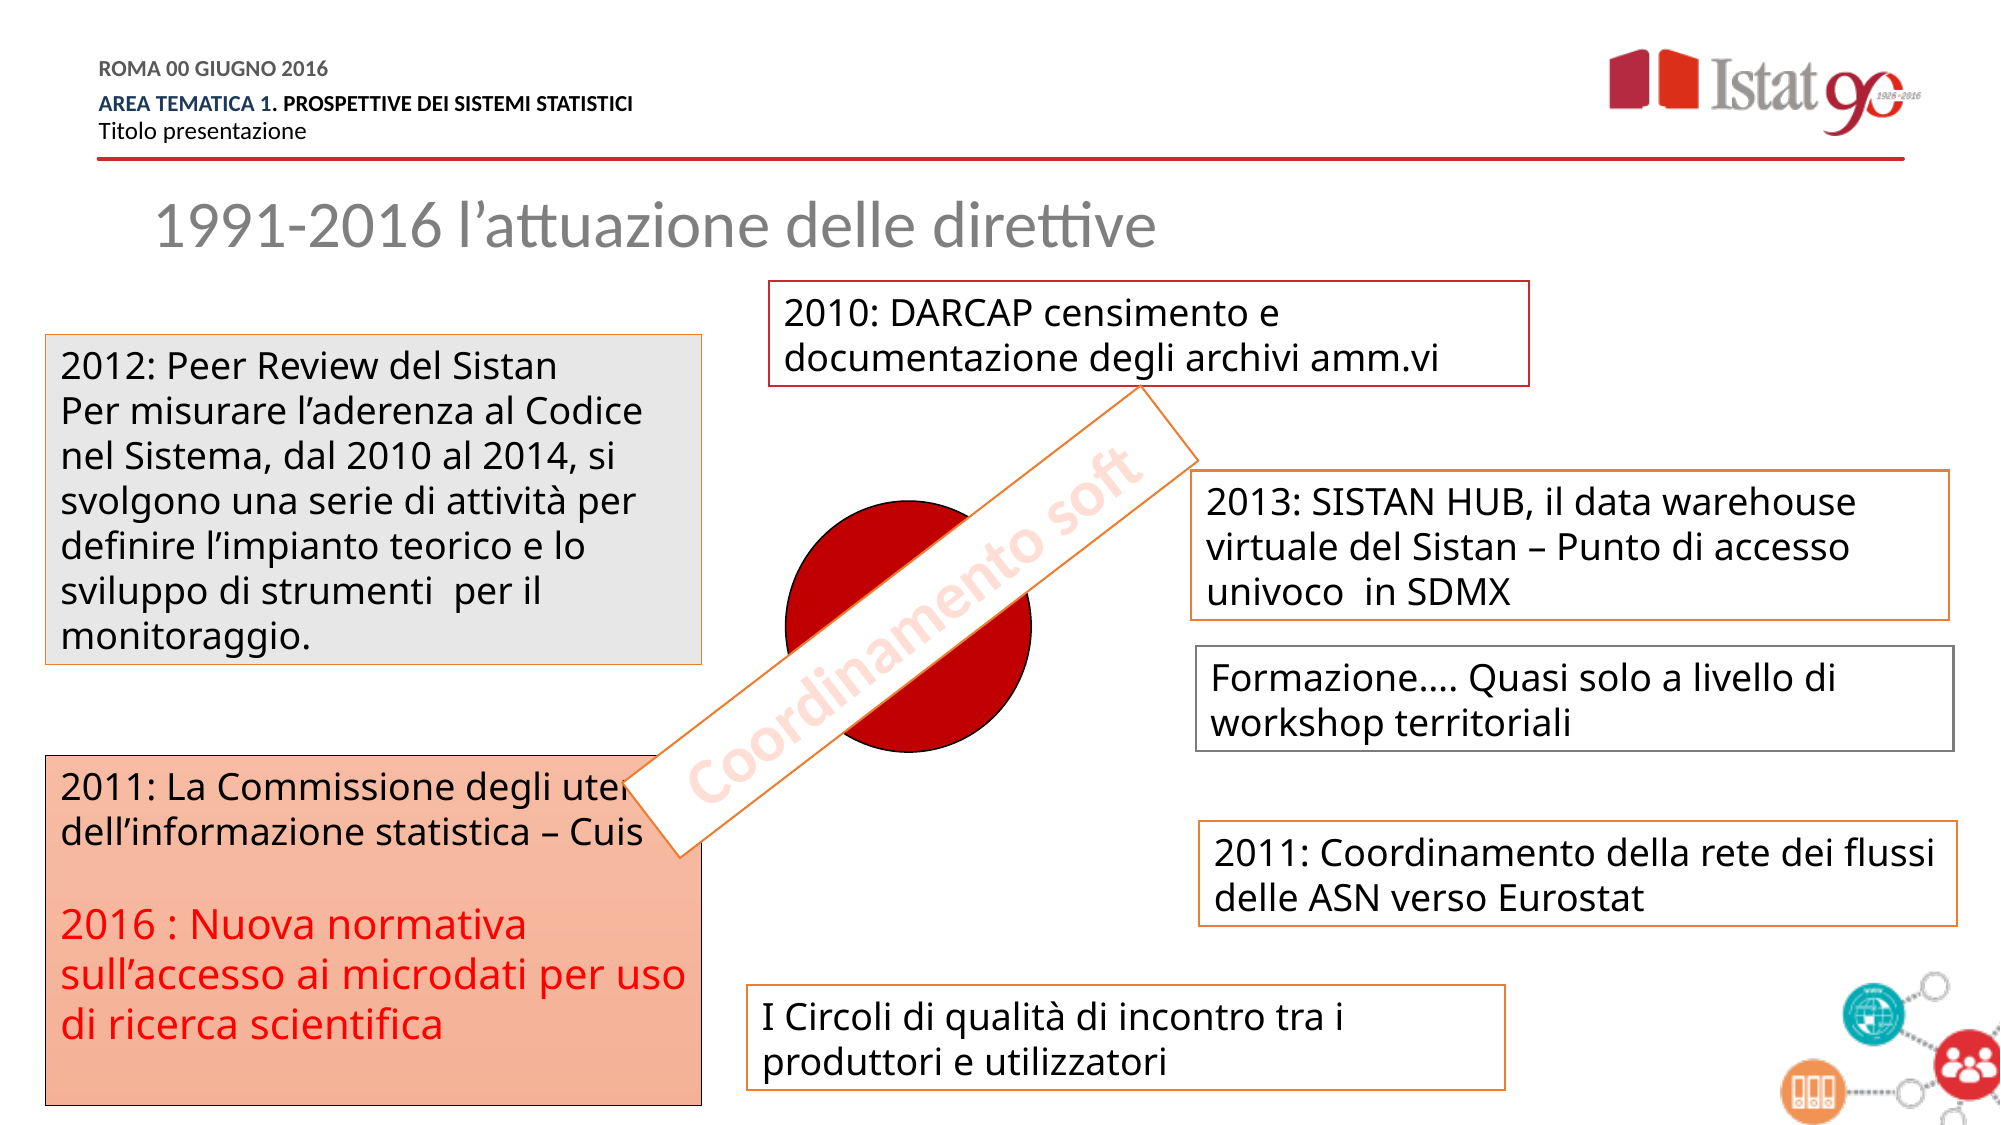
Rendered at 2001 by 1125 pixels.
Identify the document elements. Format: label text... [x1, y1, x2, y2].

text_box 2012: Peer Review del Sistan Per misurare l’aderenza al Codice nel Sistema, dal 2010 al 2014, si svolgono una serie di attività per definire l’impianto teorico e lo sviluppo di strumenti per il monitoraggio. [45, 334, 702, 665]
text_box 2011: Coordinamento della rete dei flussi delle ASN verso Eurostat [1198, 820, 1958, 927]
text_box Formazione…. Quasi solo a livello di workshop territoriali [1195, 645, 1955, 752]
title 1991-2016 l’attuazione delle direttive [152, 181, 1909, 303]
text_box 2013: SISTAN HUB, il data warehouse virtuale del Sistan – Punto di accesso univoco in SDMX [1190, 469, 1950, 621]
picture [1602, 29, 1928, 159]
text_box [785, 501, 967, 653]
text_box 2010: DARCAP censimento e documentazione degli archivi amm.vi [768, 280, 1530, 387]
text_box Coordinamento soft [620, 384, 1200, 860]
text_box 2011: La Commissione degli utenti dell’informazione statistica – Cuis 2016 : Nuova normativa sull’accesso ai microdati per uso di ricerca scientifica [45, 755, 702, 1106]
text_box [845, 594, 1032, 753]
text_box I Circoli di qualità di incontro tra i produttori e utilizzatori [746, 984, 1506, 1091]
